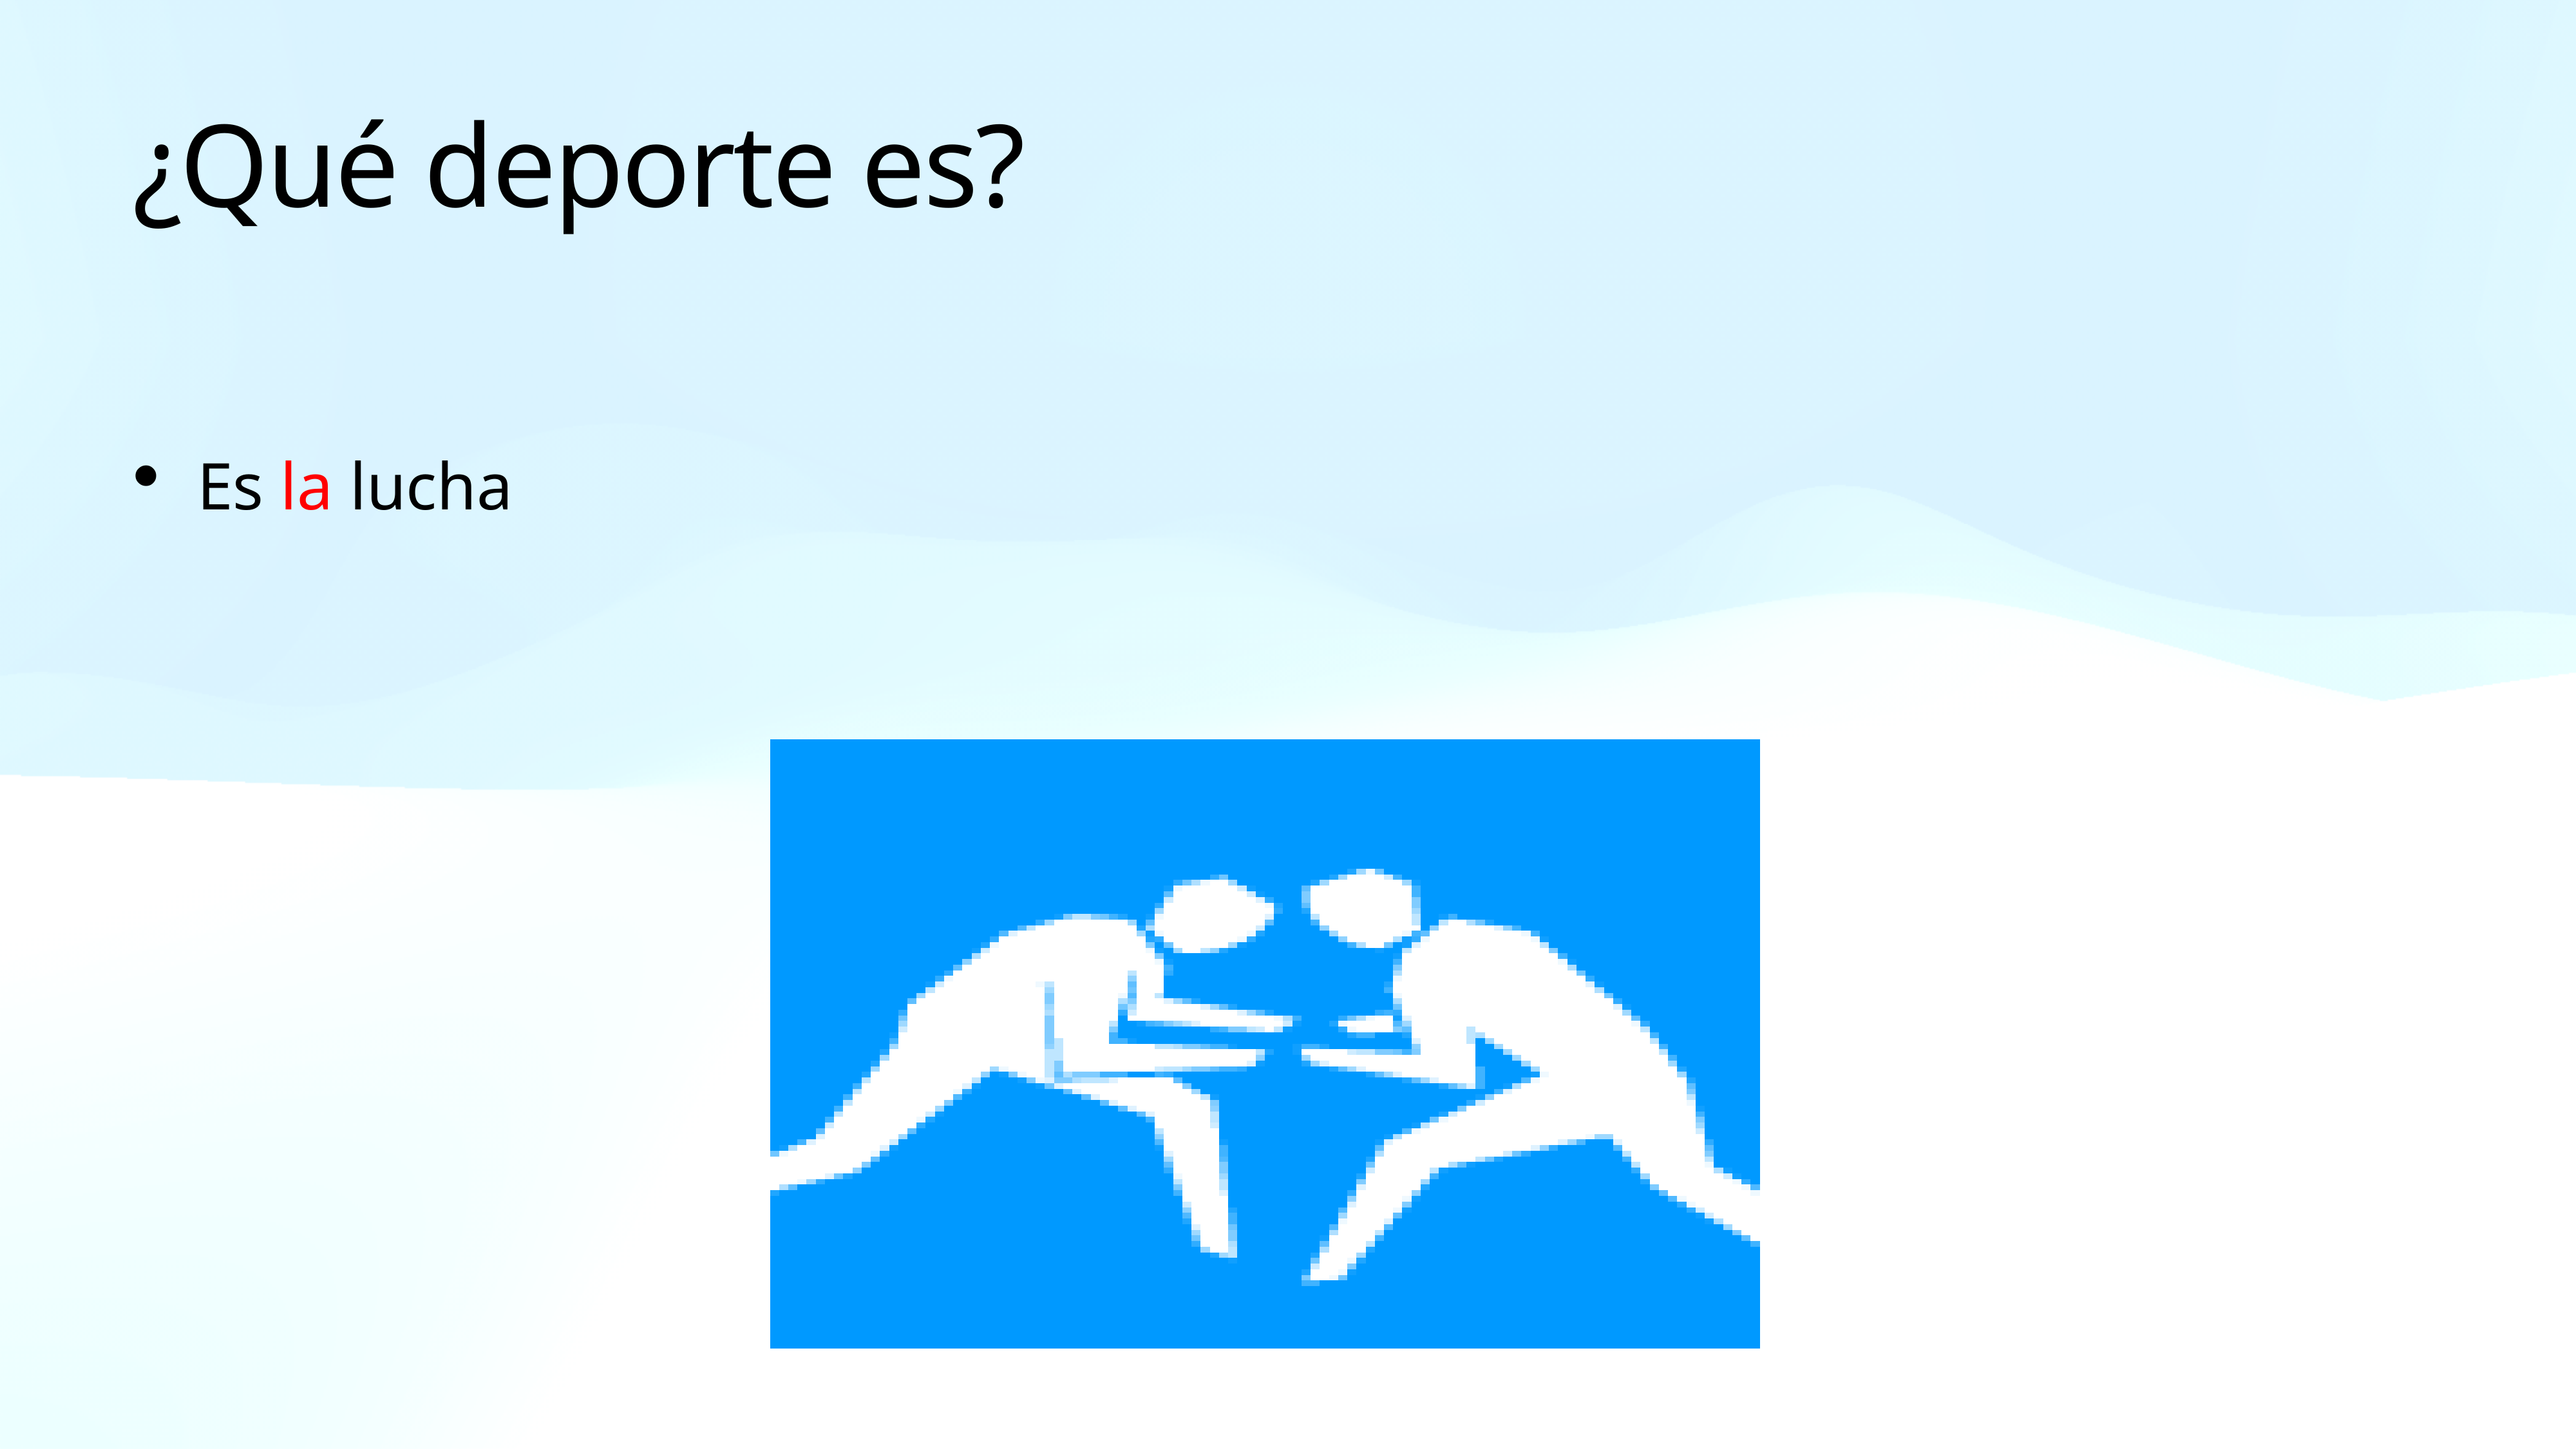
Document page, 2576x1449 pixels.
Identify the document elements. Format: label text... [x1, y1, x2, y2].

picture [0, 0, 2576, 1449]
title ¿Qué deporte es? [127, 113, 2449, 266]
list Es la lucha [127, 448, 2449, 1321]
